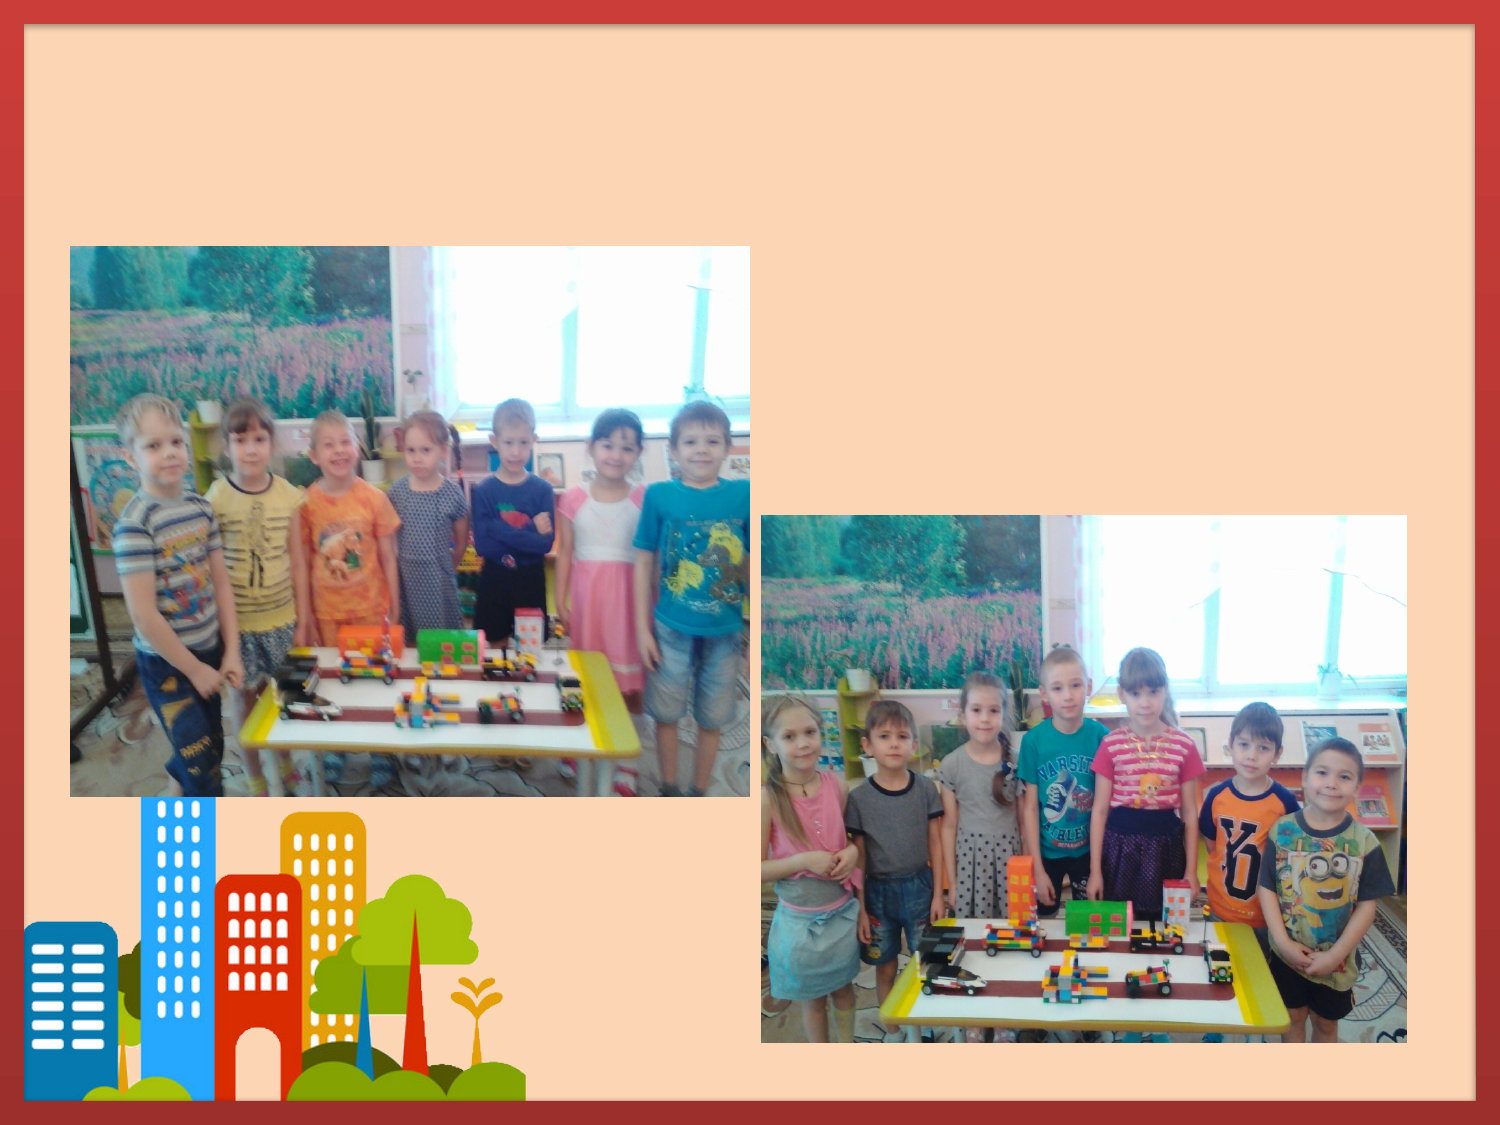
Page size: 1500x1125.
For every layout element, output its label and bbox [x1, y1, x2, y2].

picture [32, 944, 63, 954]
picture [32, 1000, 64, 1012]
picture [72, 944, 105, 954]
picture [24, 716, 526, 1100]
picture [72, 1001, 104, 1011]
picture [32, 983, 63, 993]
picture [72, 1020, 104, 1030]
picture [32, 1020, 64, 1030]
picture [70, 963, 104, 973]
picture [761, 515, 1407, 1044]
picture [32, 963, 63, 973]
picture [72, 982, 105, 993]
picture [32, 1039, 64, 1049]
picture [72, 1039, 104, 1049]
list [70, 245, 751, 798]
